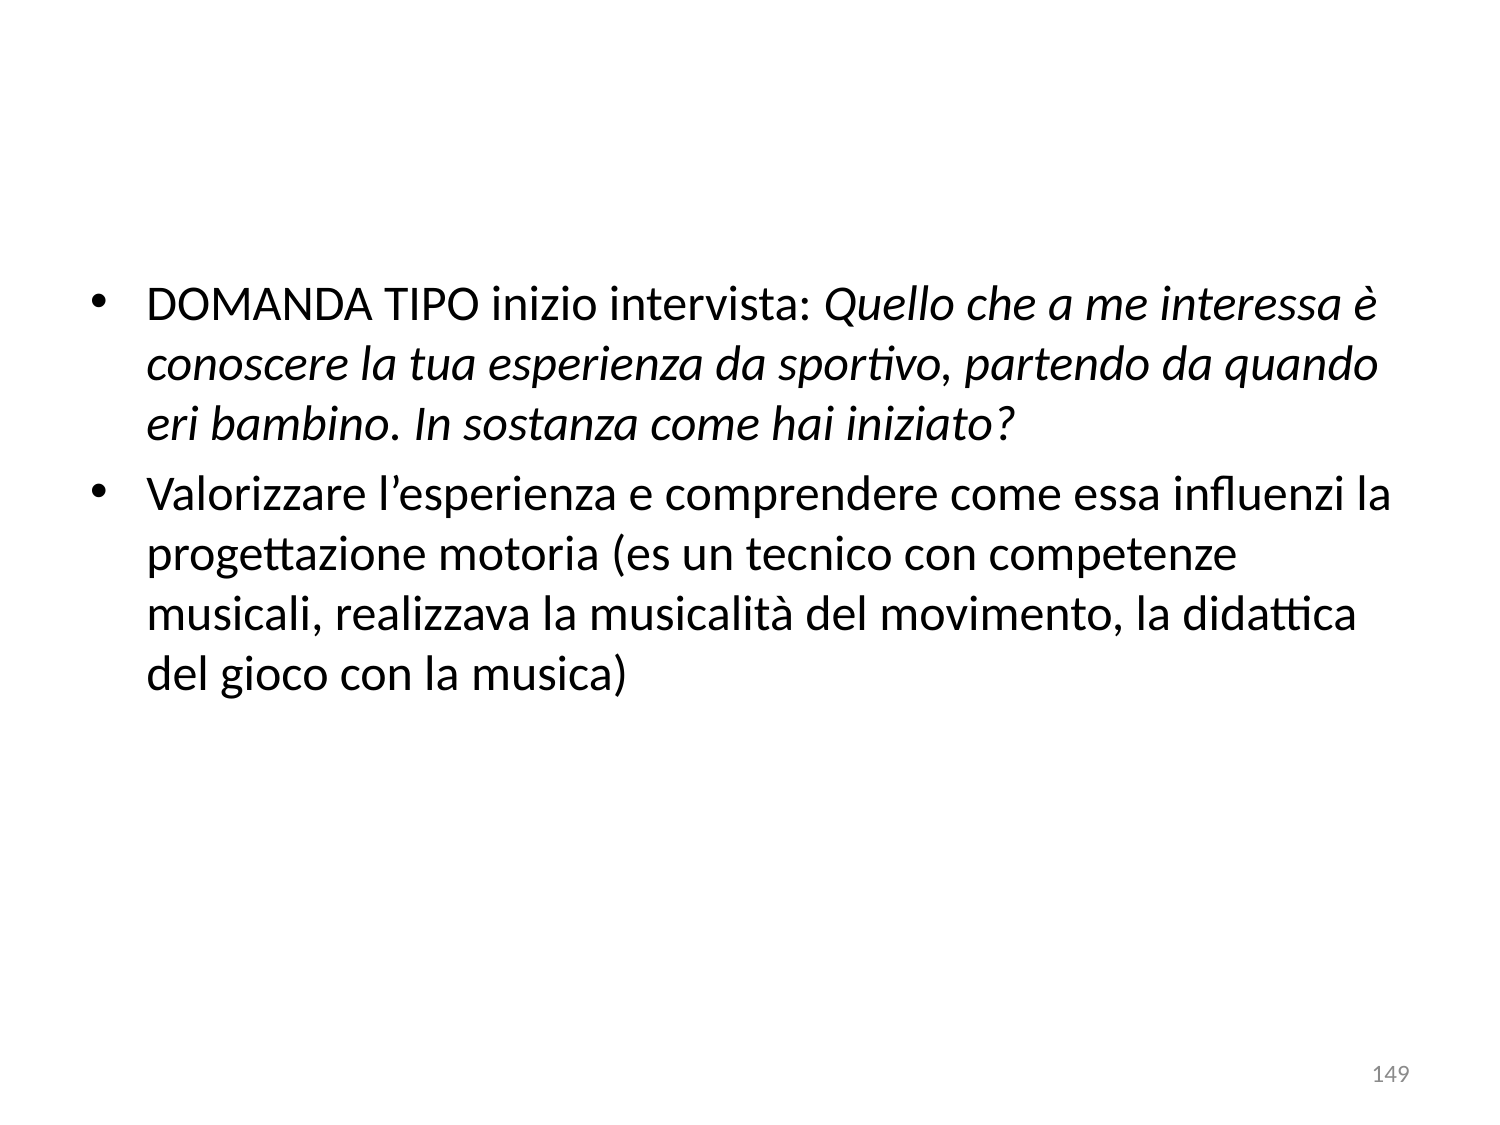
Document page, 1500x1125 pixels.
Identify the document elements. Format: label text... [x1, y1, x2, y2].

list DOMANDA TIPO inizio intervista: Quello che a me interessa è conoscere la tua esperienza da sportivo, partendo da quando eri bambino. In sostanza come hai iniziato? Valorizzare l’esperienza e comprendere come essa influenzi la progettazione motoria (es un tecnico con competenze musicali, realizzava la musicalità del movimento, la didattica del gioco con la musica) [75, 262, 1425, 1005]
slide_number 149 [1074, 1042, 1425, 1103]
